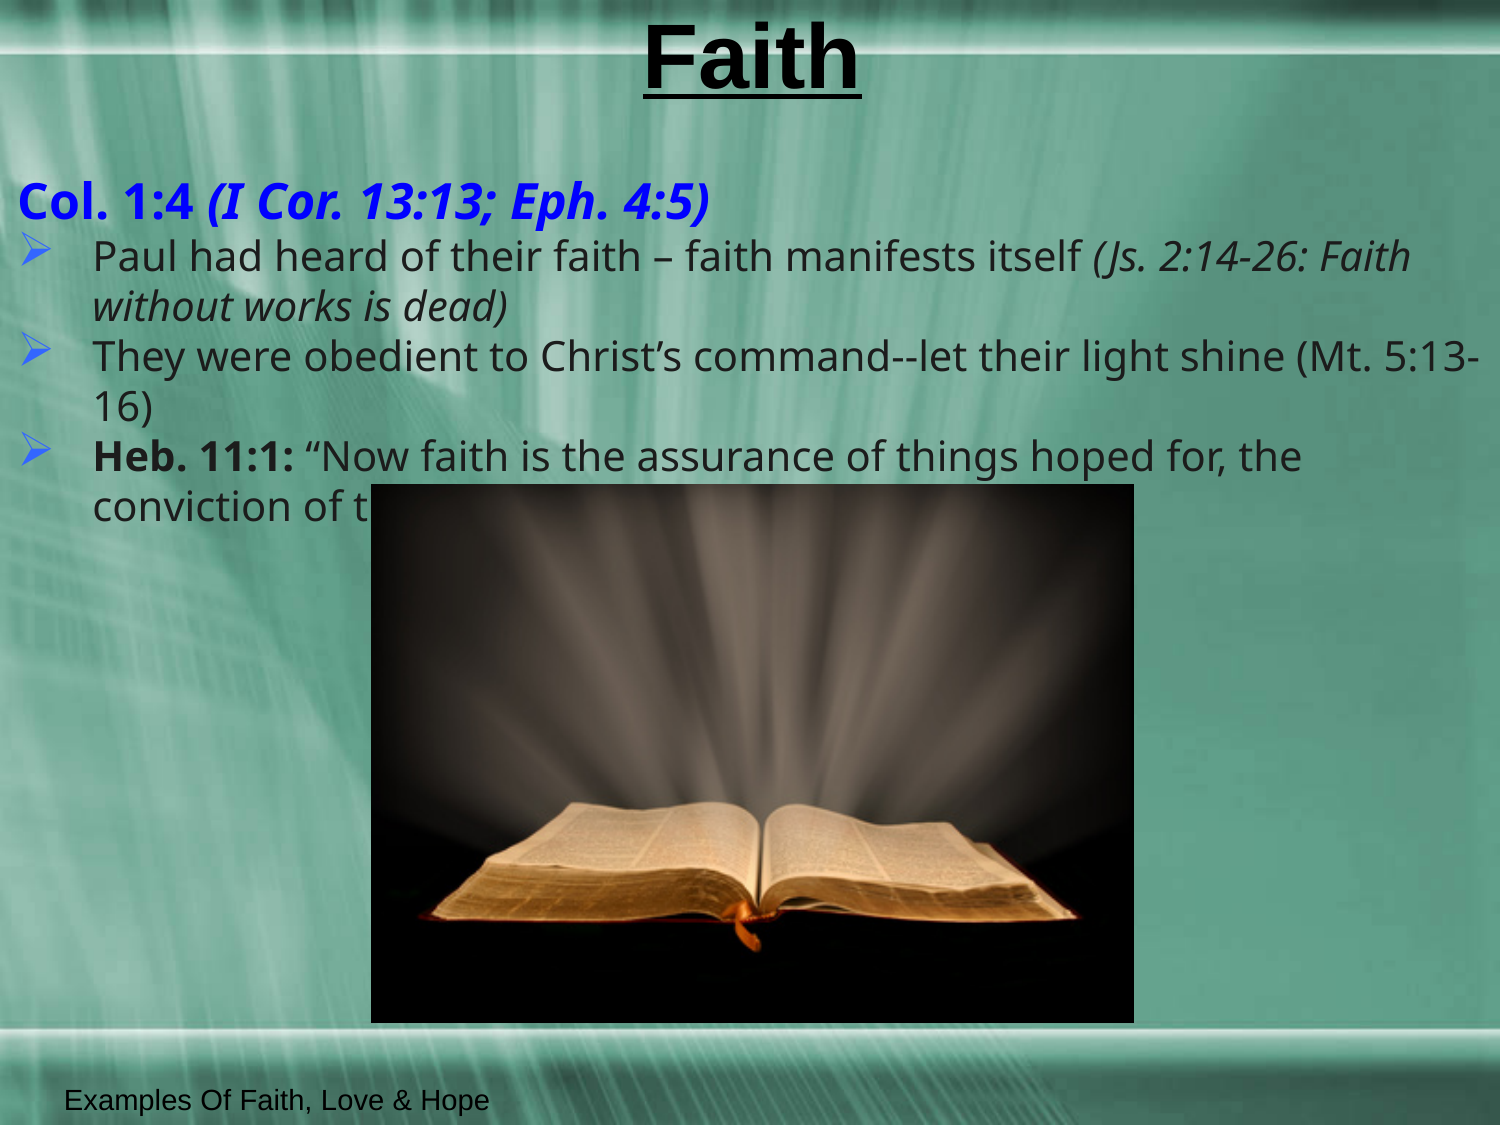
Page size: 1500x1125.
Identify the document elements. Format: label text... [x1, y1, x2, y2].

text_box Col. 1:4 (I Cor. 13:13; Eph. 4:5) Paul had heard of their faith – faith manifests itself (Js. 2:14-26: Faith without works is dead) They were obedient to Christ’s command--let their light shine (Mt. 5:13-16) Heb. 11:1: “Now faith is the assurance of things hoped for, the conviction of things not seen.” [2, 162, 1500, 538]
picture [0, 0, 1500, 1125]
title Faith [2, 0, 1500, 106]
footer Examples Of Faith, Love & Hope [2, 1073, 553, 1125]
